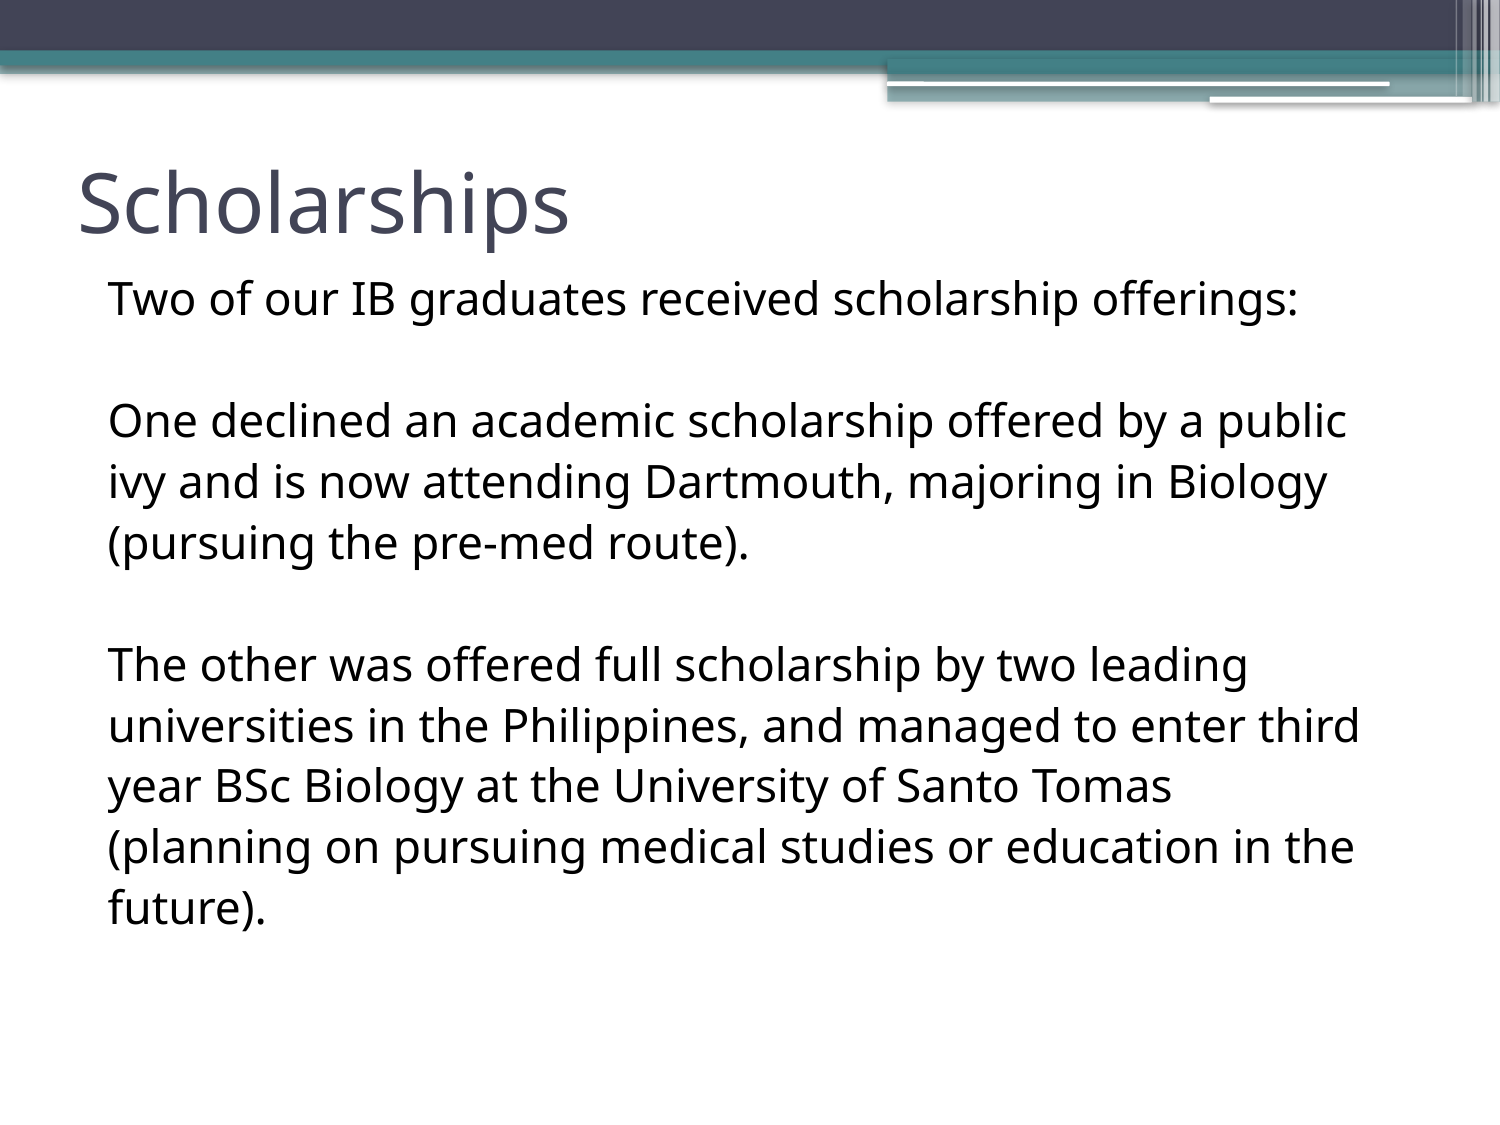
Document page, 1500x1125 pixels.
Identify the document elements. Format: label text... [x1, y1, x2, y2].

list Two of our IB graduates received scholarship offerings: One declined an academic scholarship offered by a public ivy and is now attending Dartmouth, majoring in Biology (pursuing the pre-med route). The other was offered full scholarship by two leading universities in the Philippines, and managed to enter third year BSc Biology at the University of Santo Tomas (planning on pursuing medical studies or education in the future). [75, 262, 1425, 1013]
title Scholarships [62, 112, 1413, 288]
